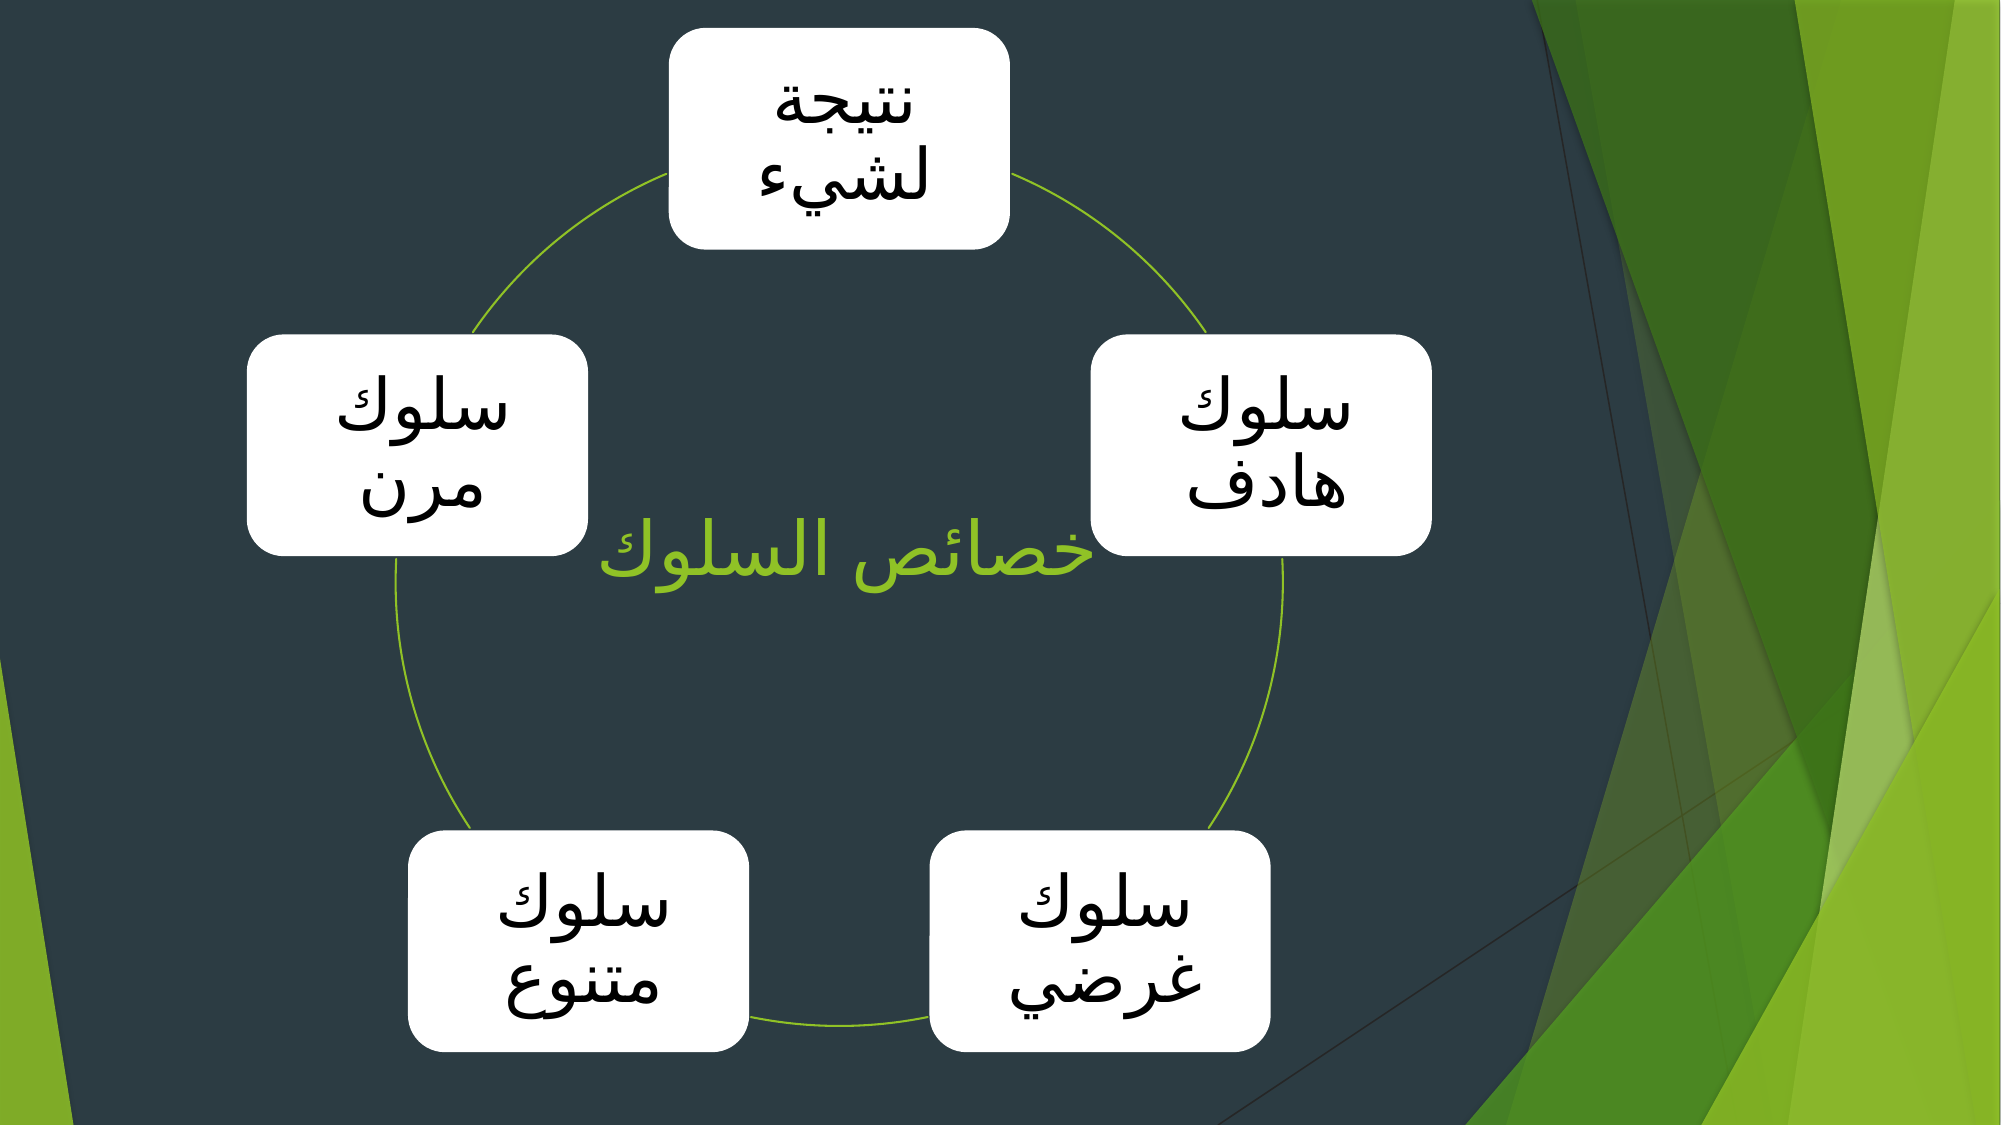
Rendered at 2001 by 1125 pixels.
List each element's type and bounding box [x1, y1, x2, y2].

list [0, 27, 1833, 1068]
